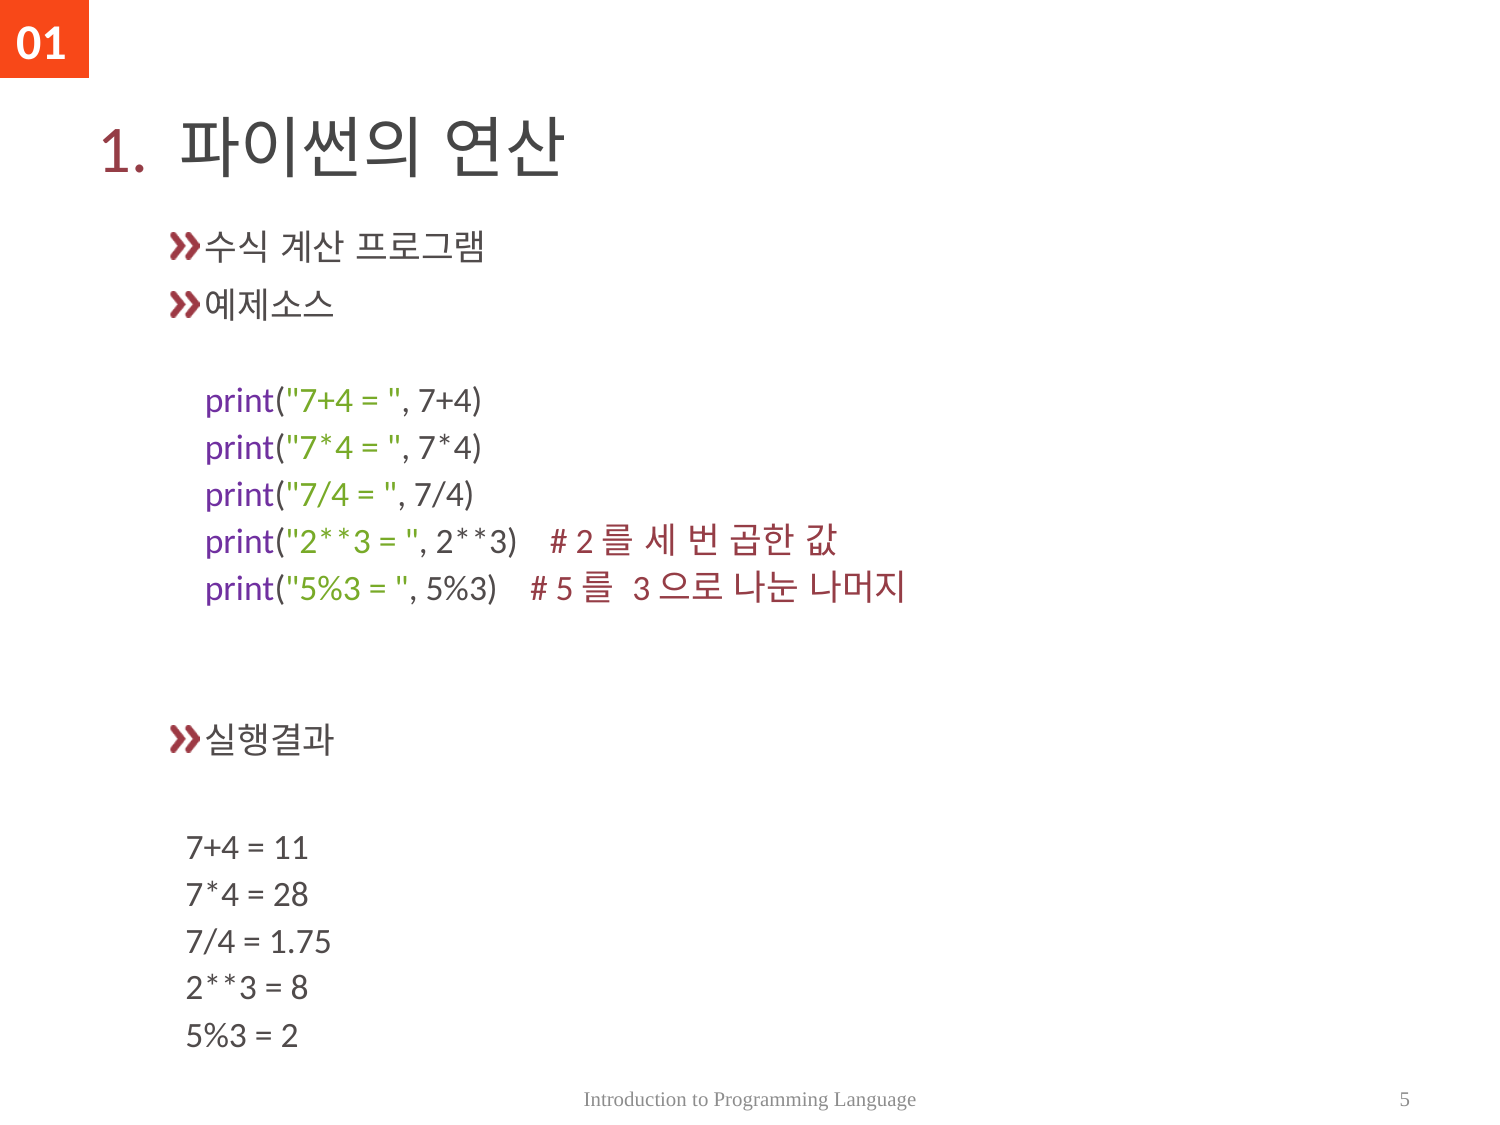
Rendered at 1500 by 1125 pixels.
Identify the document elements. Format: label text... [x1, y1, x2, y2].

picture [169, 725, 200, 753]
picture [169, 291, 200, 318]
text_box 01 [0, 2, 101, 78]
picture [169, 232, 200, 260]
list 수식 계산 프로그램 예제소스 print("7+4 = ", 7+4) print("7*4 = ", 7*4) print("7/4 = ", 7/4) print("2**3 = ", 2**3) # 2를 세 번 곱한 값 print("5%3 = ", 5%3) # 5를 3으로 나눈 나머지 실행결과 7+4 = 11 7*4 = 28 7/4 = 1.75 2**3 = 8 5%3 = 2 [154, 212, 1251, 1064]
slide_number 5 [1074, 1074, 1425, 1123]
footer Introduction to Programming Language [512, 1074, 988, 1123]
title 1. 파이썬의 연산 [82, 61, 1413, 193]
